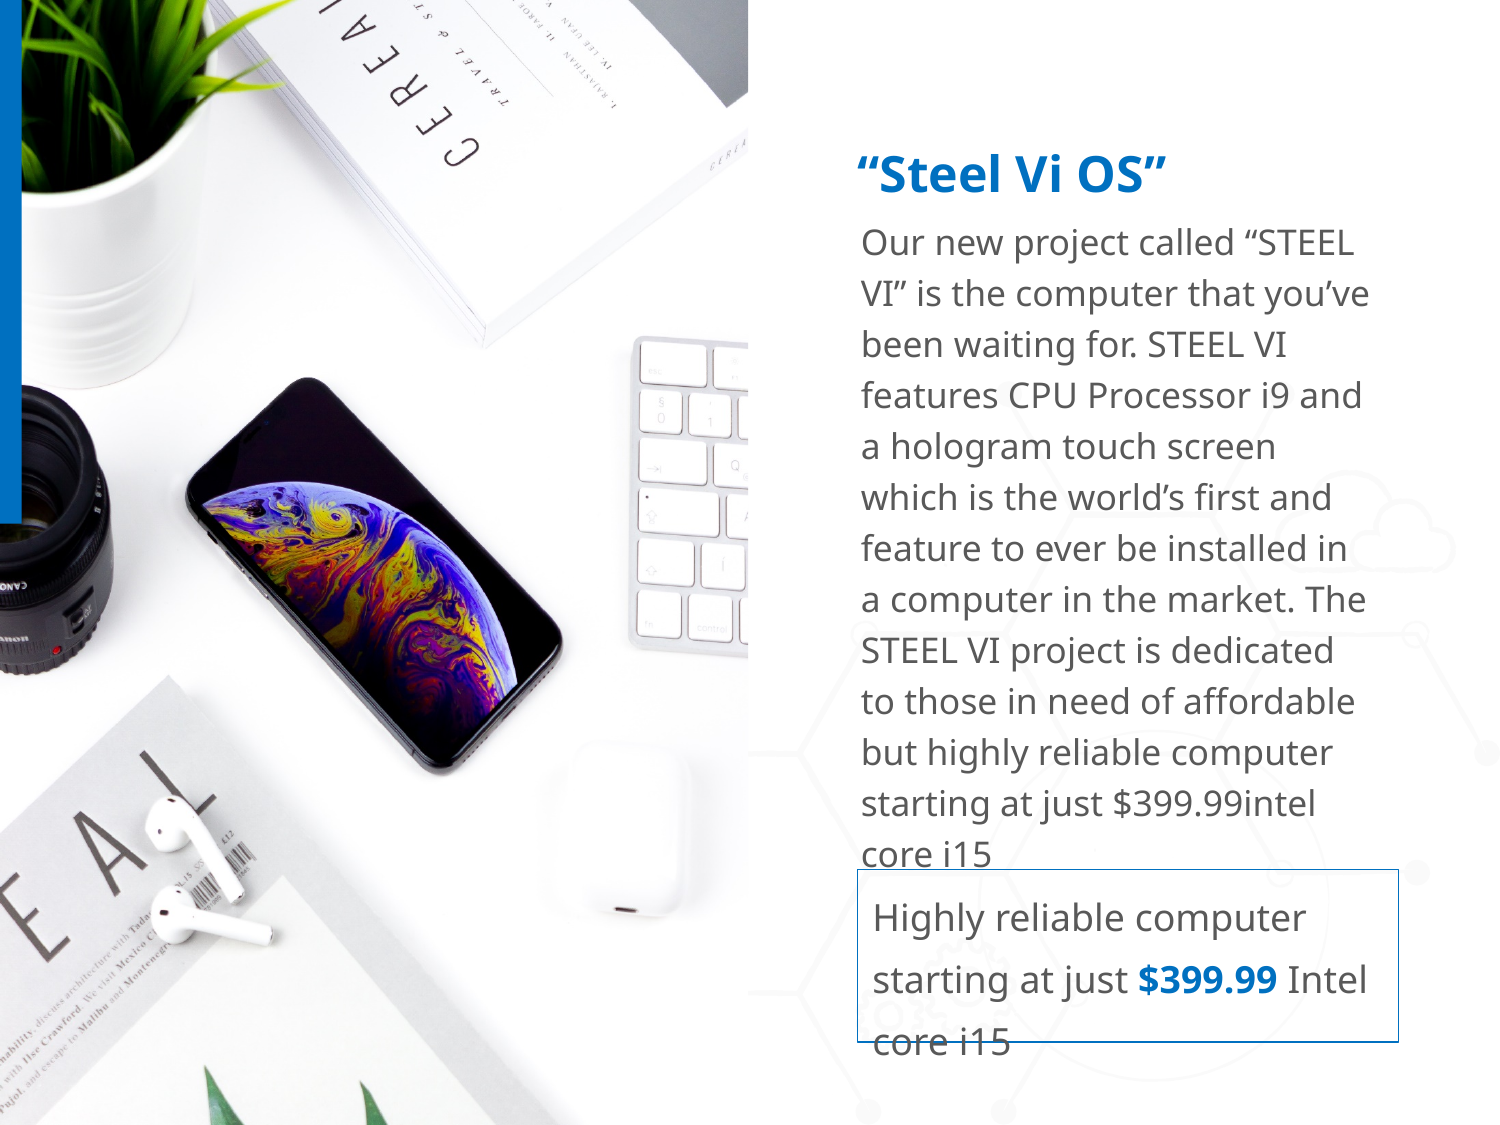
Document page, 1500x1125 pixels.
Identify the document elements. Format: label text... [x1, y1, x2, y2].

text_box [0, 0, 22, 524]
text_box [293, 368, 1500, 1125]
text_box [0, 0, 749, 1125]
text_box Our new project called “STEEL VI” is the computer that you’ve been waiting for. STEEL VI features CPU Processor i9 and a hologram touch screen which is the world’s first and feature to ever be installed in a computer in the market. The STEEL VI project is dedicated to those in need of affordable but highly reliable computer starting at just $399.99intel core i15 [845, 204, 1387, 366]
text_box “Steel Vi OS” [842, 135, 1216, 211]
